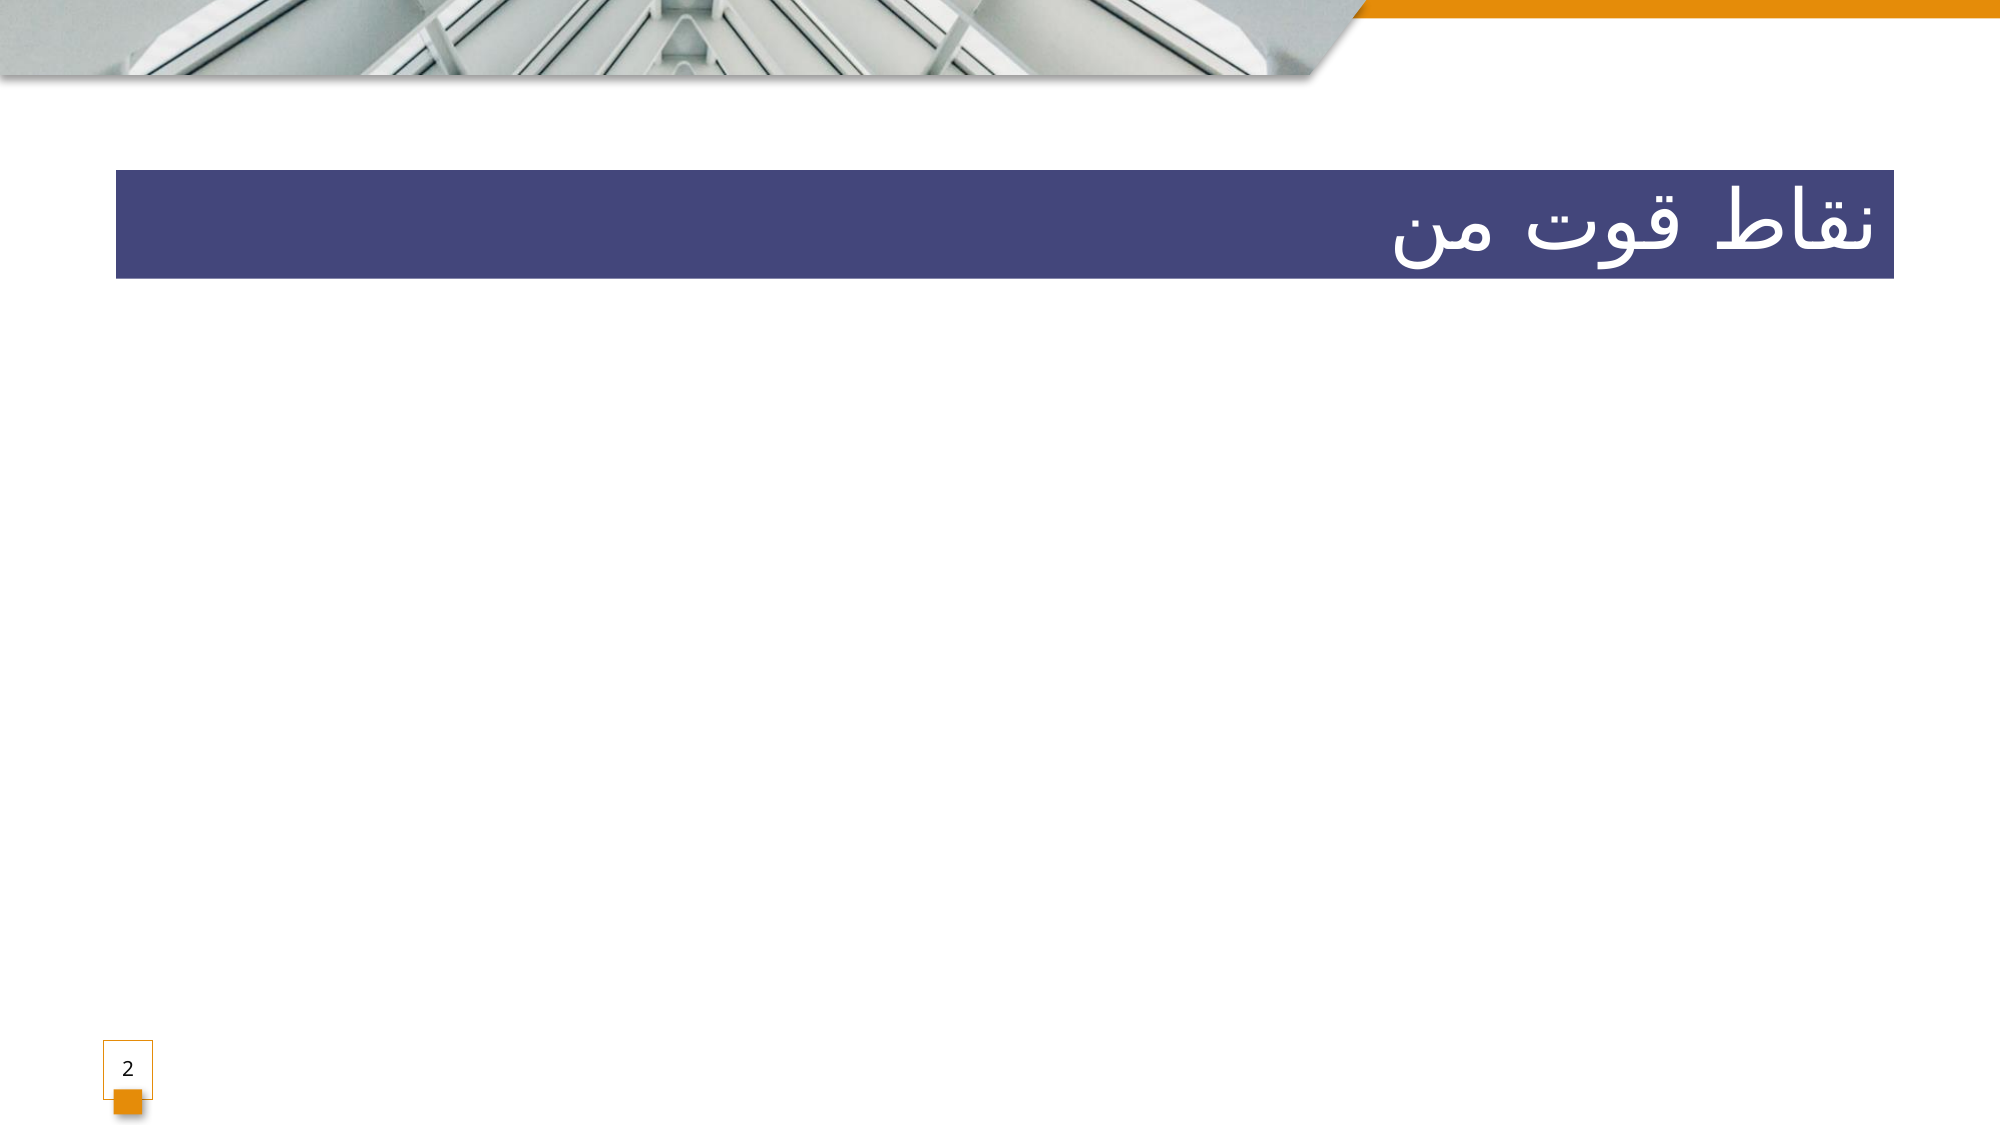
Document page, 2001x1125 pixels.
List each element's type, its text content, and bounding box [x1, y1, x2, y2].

slide_number 2 [103, 1040, 153, 1100]
text_box [113, 1089, 143, 1115]
picture [0, 0, 1367, 76]
list نقاط قوت من [116, 170, 1894, 279]
